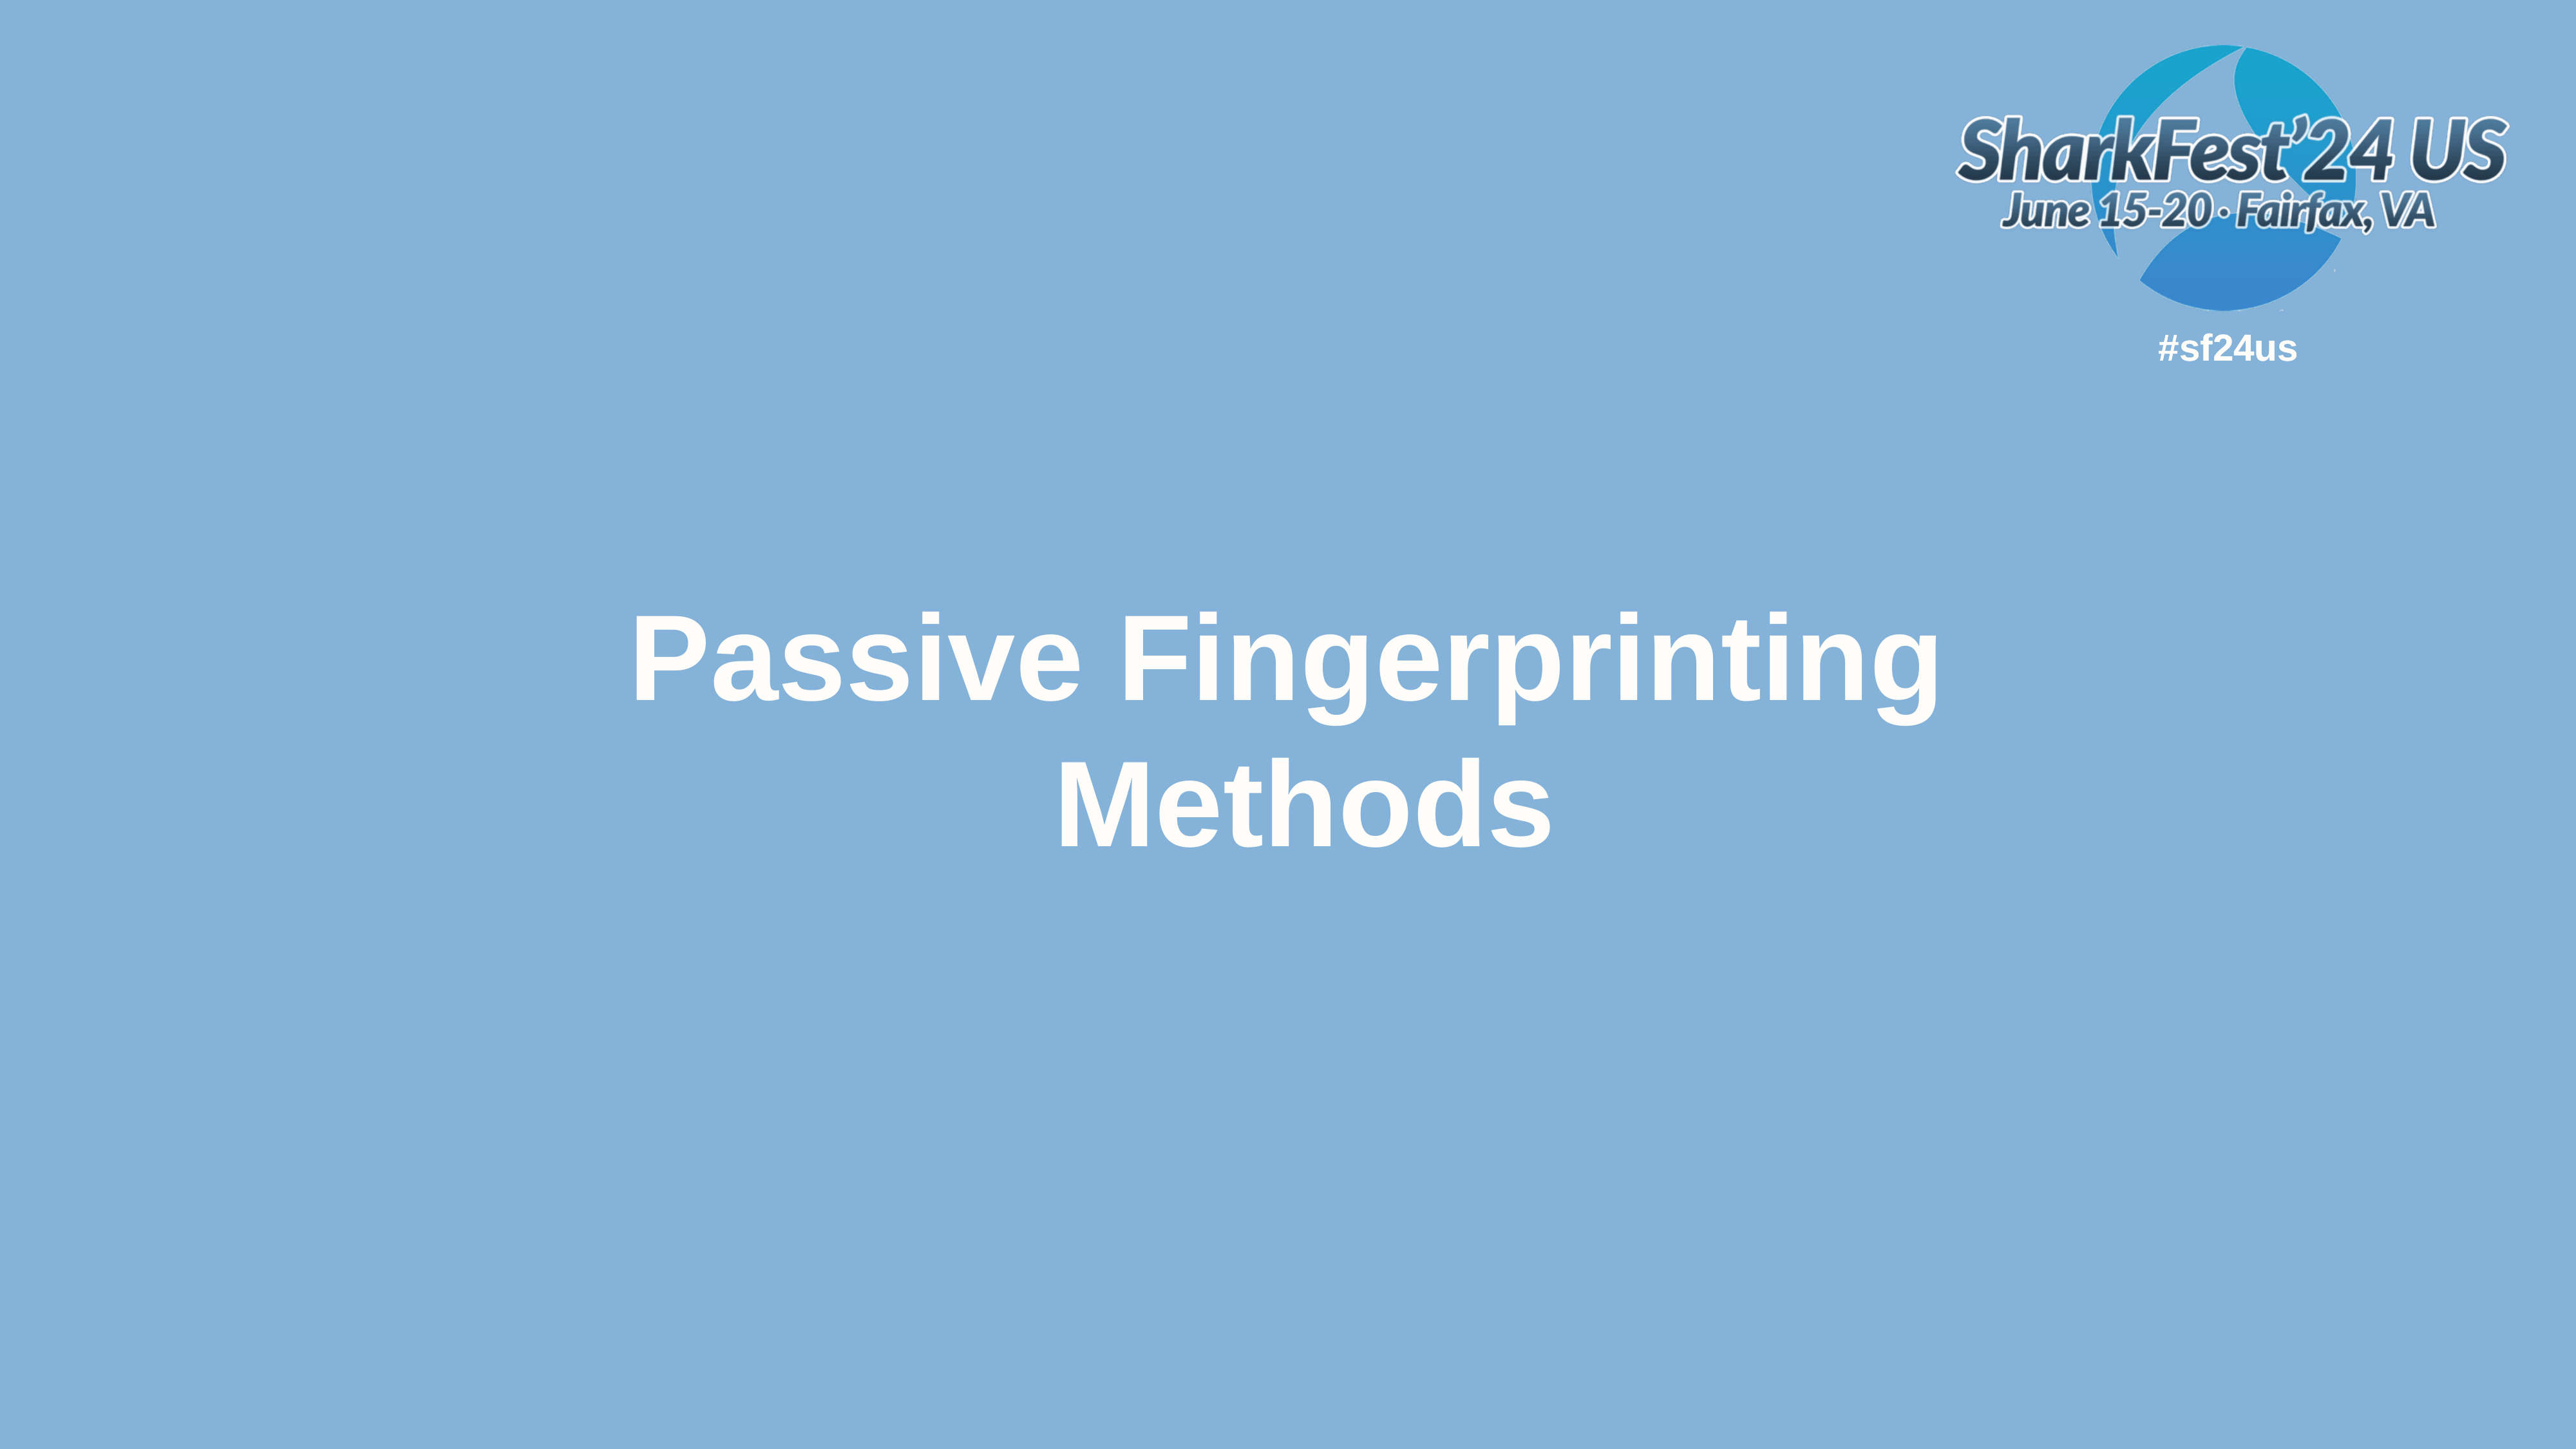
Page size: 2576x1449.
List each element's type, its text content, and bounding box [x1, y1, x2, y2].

title Passive Fingerprinting Methods [2, 551, 2574, 898]
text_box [1942, 45, 2515, 346]
